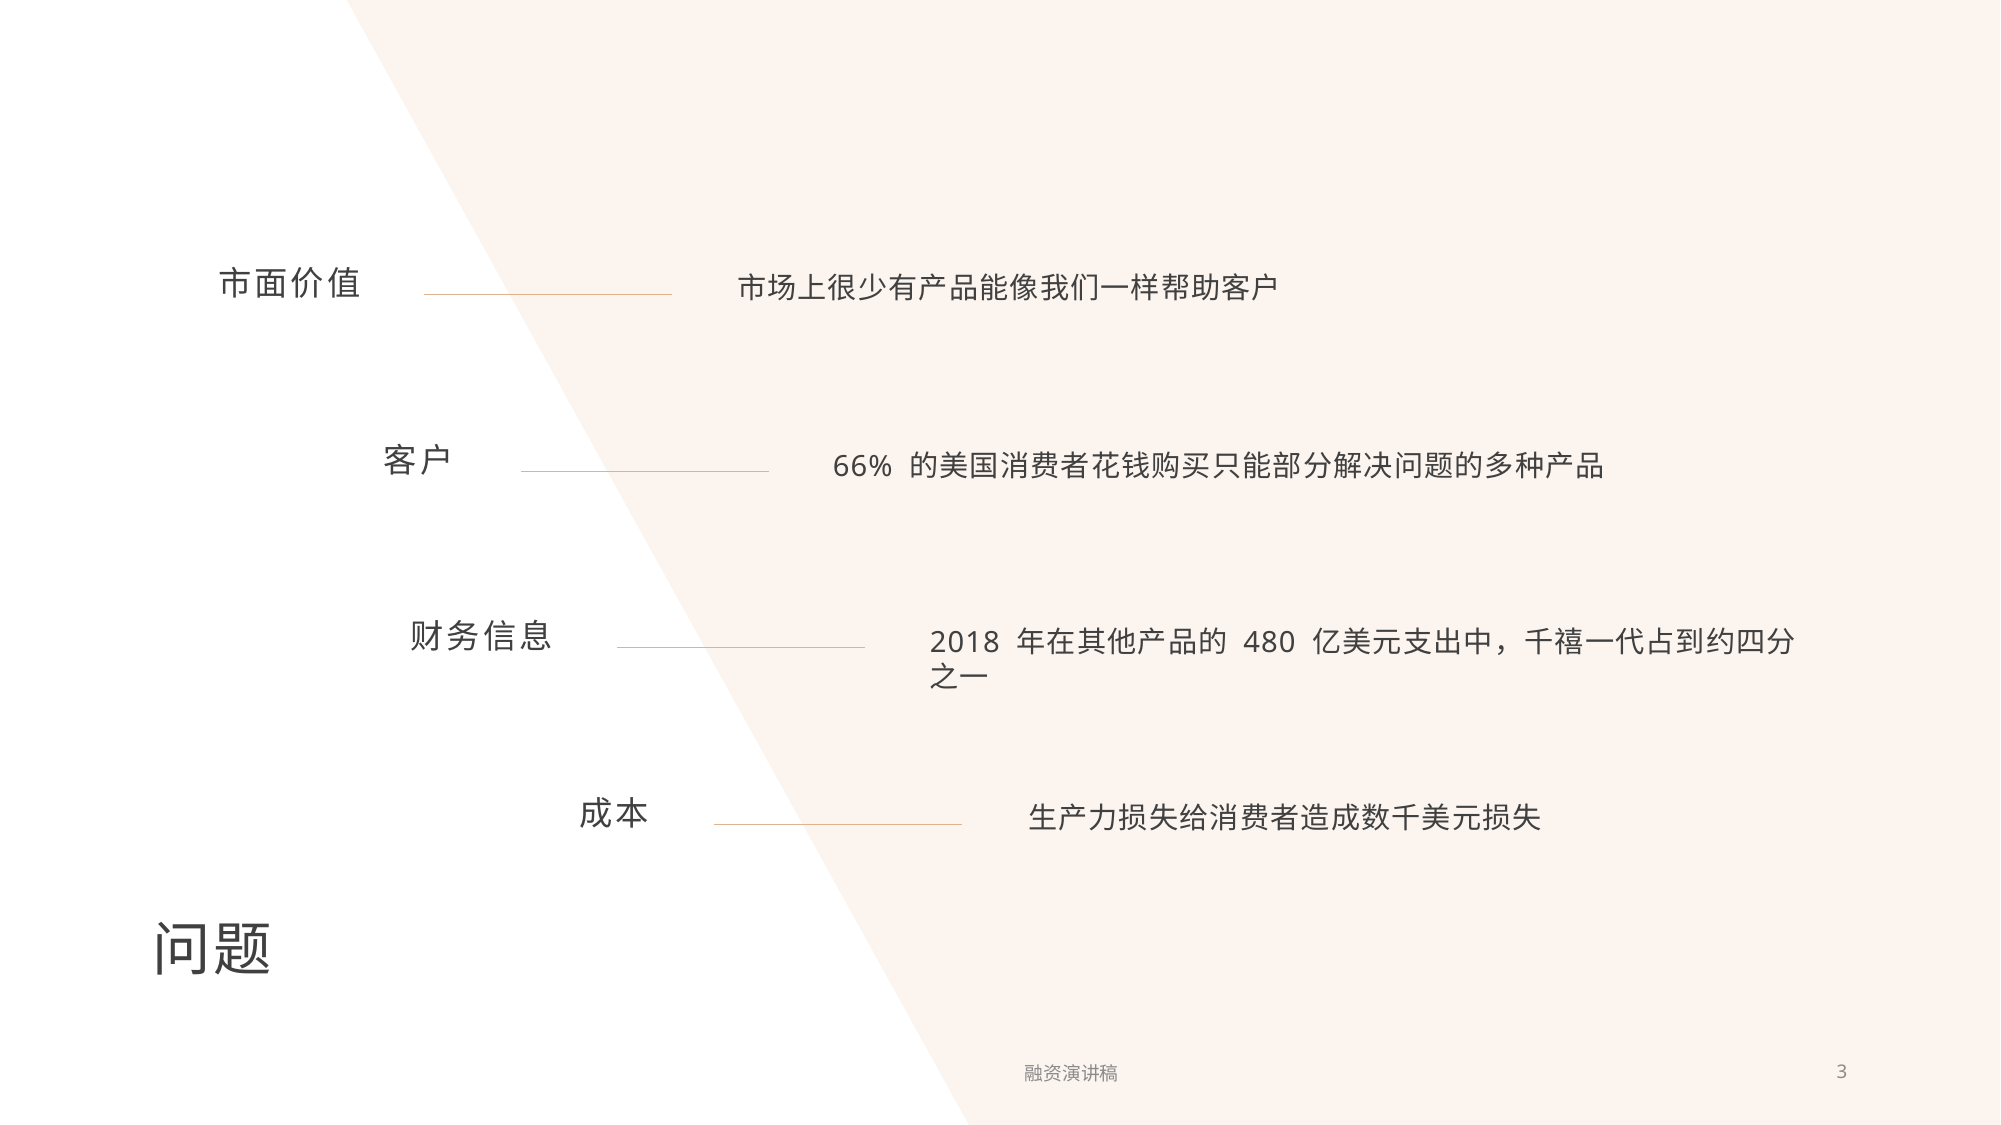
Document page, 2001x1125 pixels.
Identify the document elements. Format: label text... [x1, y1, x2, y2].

list 66% 的美国消费者花钱购买只能部分解决问题的多种产品 [817, 440, 1727, 606]
slide_number 3 [1773, 1042, 1863, 1103]
list 客户 [117, 419, 469, 504]
list 市场上很少有产品能像我们一样帮助客户 [722, 261, 1631, 428]
footer 融资演讲稿 [1009, 1042, 1307, 1103]
list 成本 [312, 772, 664, 858]
list 市面价值 [24, 242, 376, 328]
list 生产力损失给消费者造成数千美元损失 [1013, 791, 1922, 958]
title 问题 [137, 903, 808, 1000]
list 2018 年在其他产品的 480 亿美元支出中，千禧一代占到约四分之一 [914, 616, 1824, 782]
list 财务信息 [216, 596, 568, 681]
